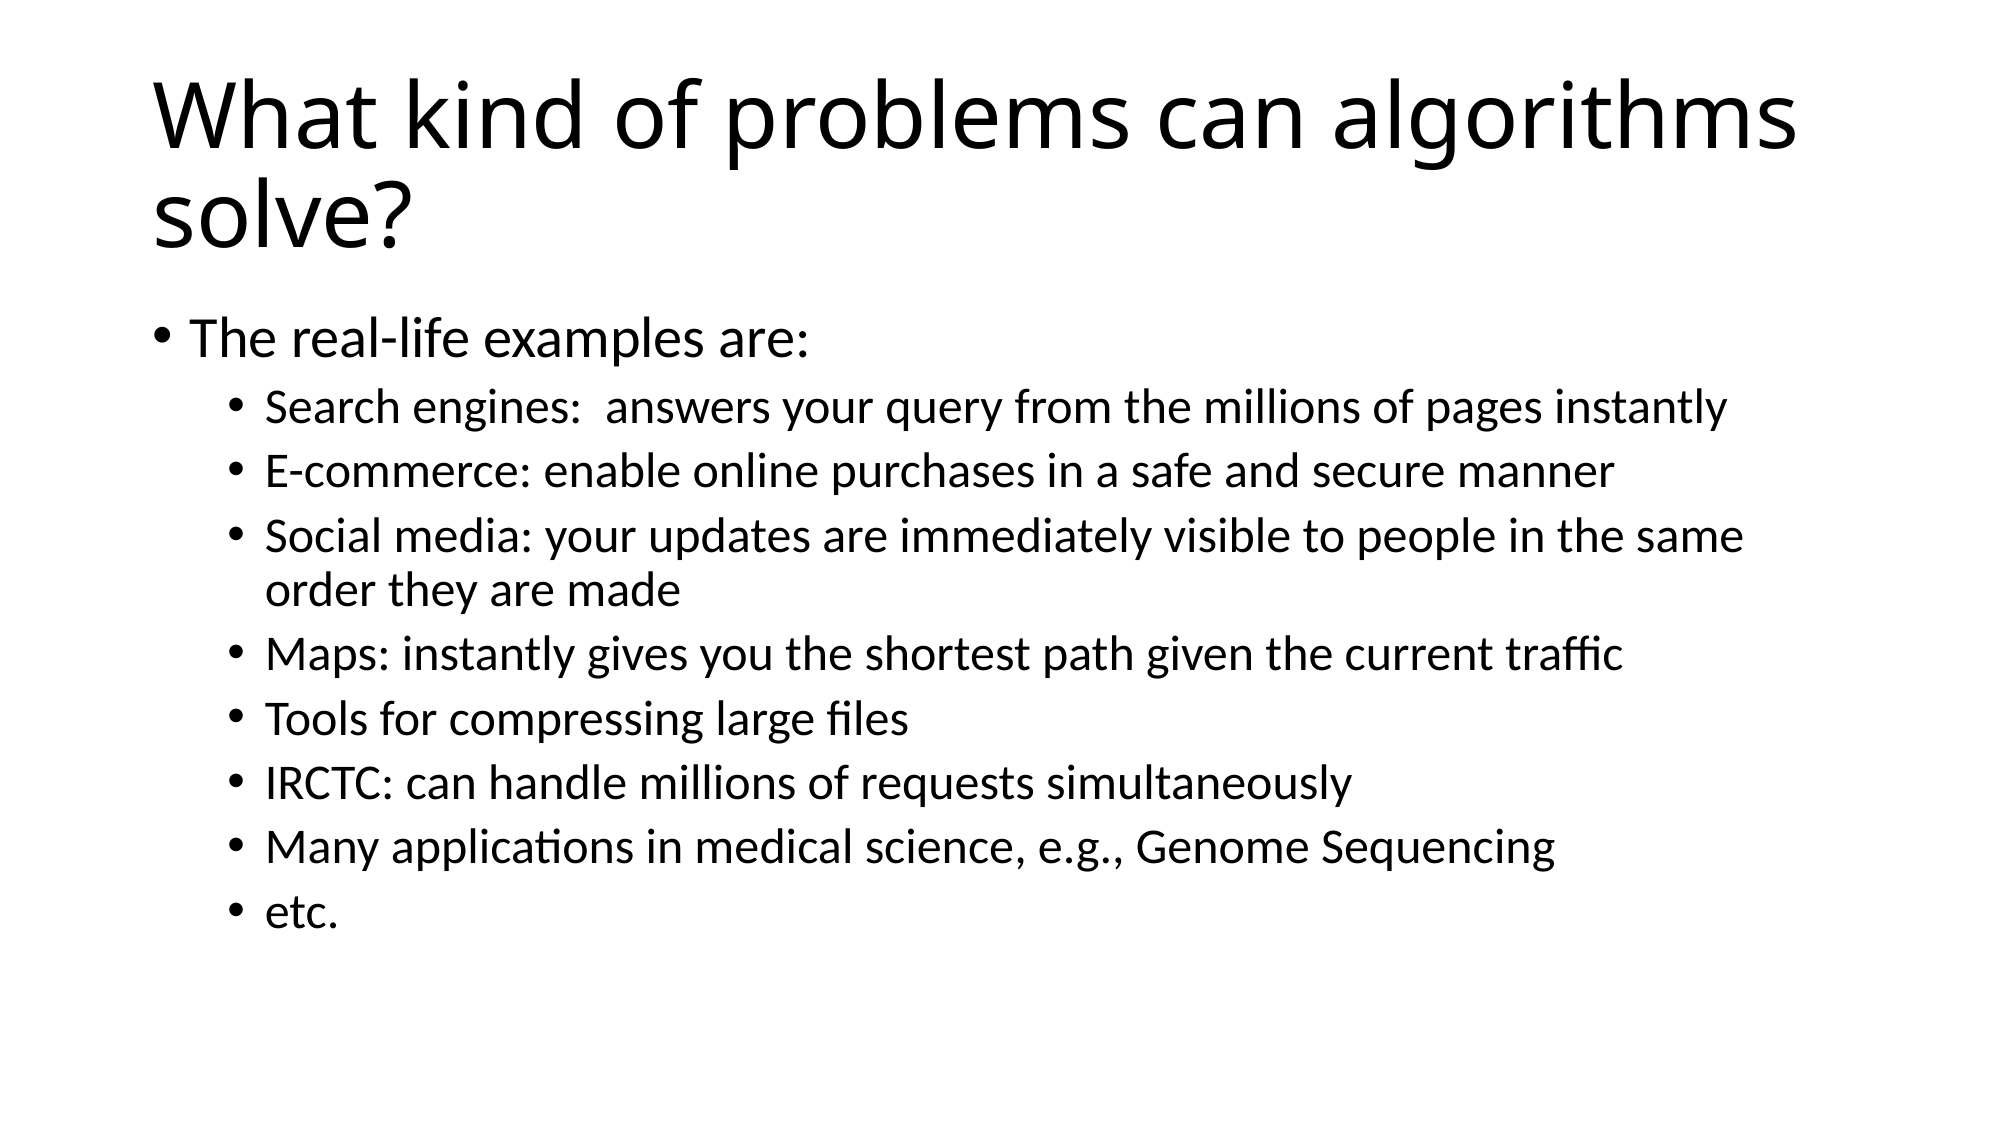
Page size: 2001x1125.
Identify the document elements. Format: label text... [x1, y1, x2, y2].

title What kind of problems can algorithms solve? [137, 59, 1863, 278]
list The real-life examples are: Search engines: answers your query from the millions of pages instantly E-commerce: enable online purchases in a safe and secure manner Social media: your updates are immediately visible to people in the same order they are made Maps: instantly gives you the shortest path given the current traffic Tools for compressing large files IRCTC: can handle millions of requests simultaneously Many applications in medical science, e.g., Genome Sequencing etc. [137, 299, 1863, 1014]
